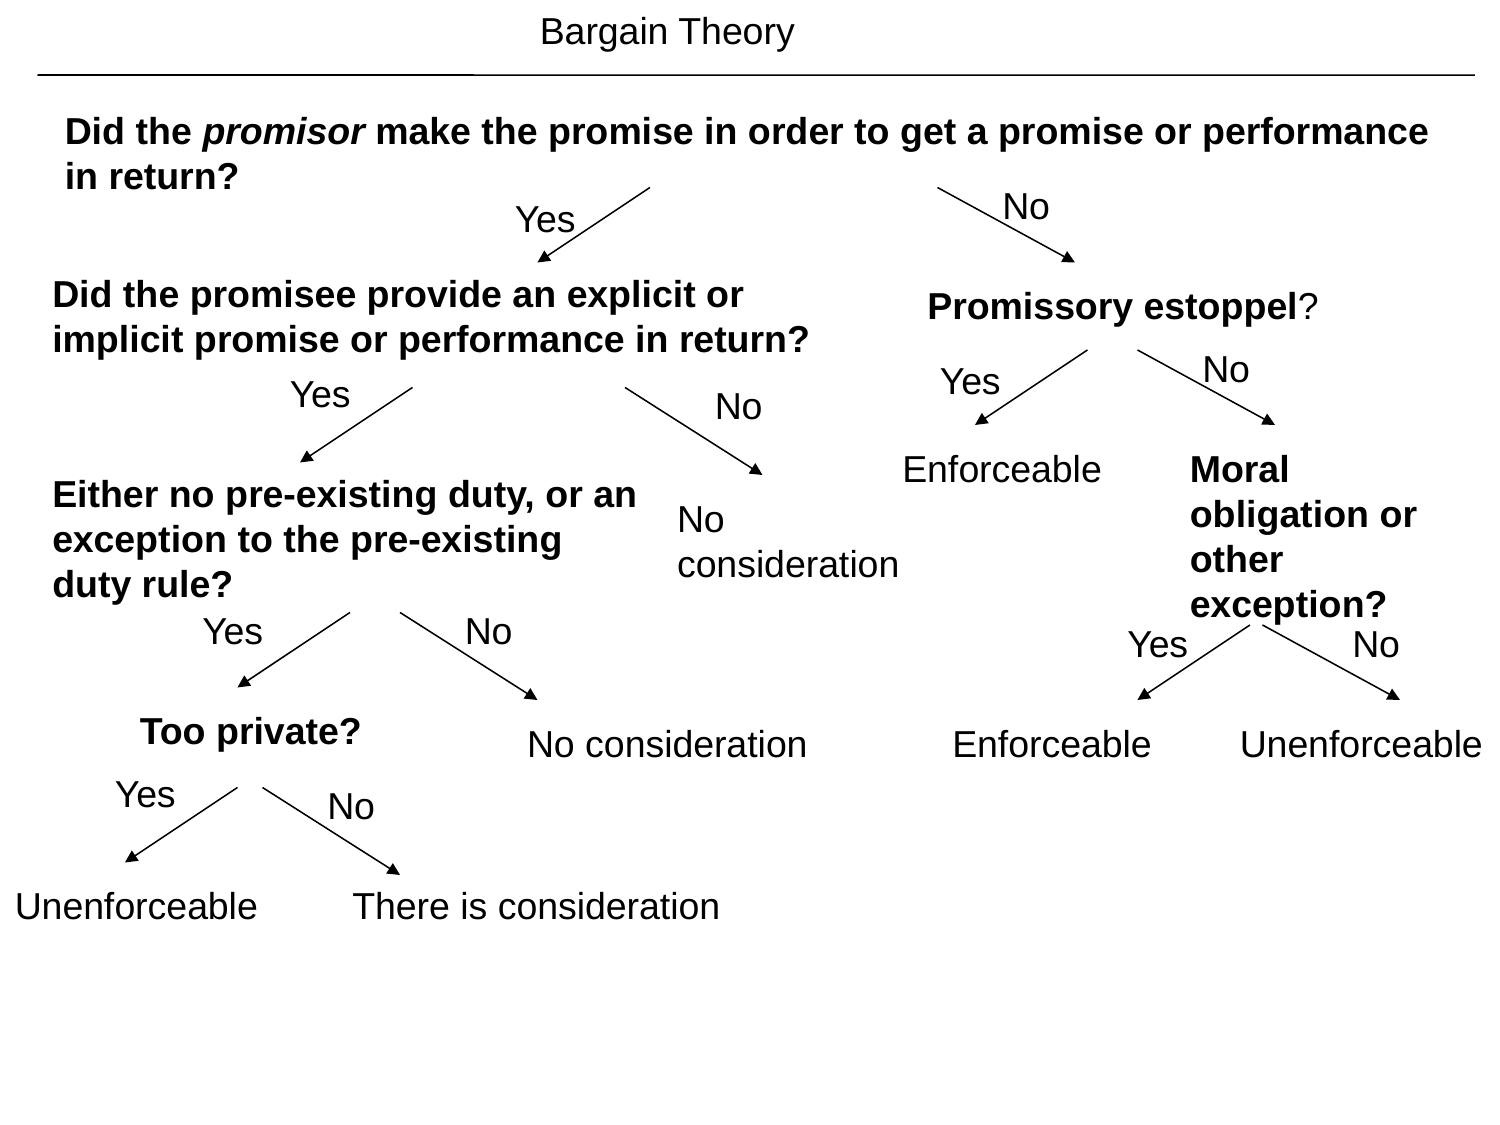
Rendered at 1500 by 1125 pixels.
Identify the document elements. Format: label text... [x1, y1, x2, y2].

text_box [975, 410, 998, 425]
text_box [237, 660, 279, 688]
text_box Yes [99, 762, 213, 823]
text_box [300, 423, 360, 462]
text_box Unenforceable [1224, 712, 1500, 773]
text_box [124, 823, 185, 863]
text_box No [312, 774, 425, 835]
text_box Yes [924, 349, 1038, 410]
text_box Did the promisor make the promise in order to get a promise or performance in return? [50, 99, 1450, 205]
text_box No [1337, 612, 1450, 673]
text_box No [450, 599, 563, 660]
text_box Yes [187, 599, 300, 660]
text_box [336, 835, 400, 875]
text_box [1024, 235, 1075, 263]
text_box Enforceable [937, 712, 1188, 773]
text_box Promissory estoppel? [912, 274, 1363, 335]
text_box [624, 387, 763, 475]
text_box [474, 660, 538, 700]
text_box Unenforceable [0, 874, 288, 935]
text_box No [1187, 337, 1300, 398]
text_box No [699, 374, 813, 435]
text_box Yes [500, 187, 613, 248]
text_box Yes [1112, 612, 1225, 673]
text_box No [987, 174, 1100, 235]
text_box Too private? [125, 699, 388, 760]
text_box There is consideration [337, 874, 1000, 935]
text_box [1137, 673, 1179, 700]
text_box [48, 173, 1477, 716]
text_box Yes [275, 362, 388, 423]
text_box [1350, 673, 1400, 700]
text_box No consideration [662, 487, 950, 593]
text_box Did the promisee provide an explicit or implicit promise or performance in return? [37, 262, 888, 368]
text_box Either no pre-existing duty, or an exception to the pre-existing duty rule? [37, 462, 663, 613]
text_box [537, 248, 560, 262]
text_box Enforceable [887, 437, 1138, 498]
text_box No consideration [512, 712, 888, 773]
text_box Bargain Theory [524, 0, 913, 60]
text_box Moral obligation or other exception? [1174, 437, 1463, 633]
text_box [1225, 398, 1276, 425]
